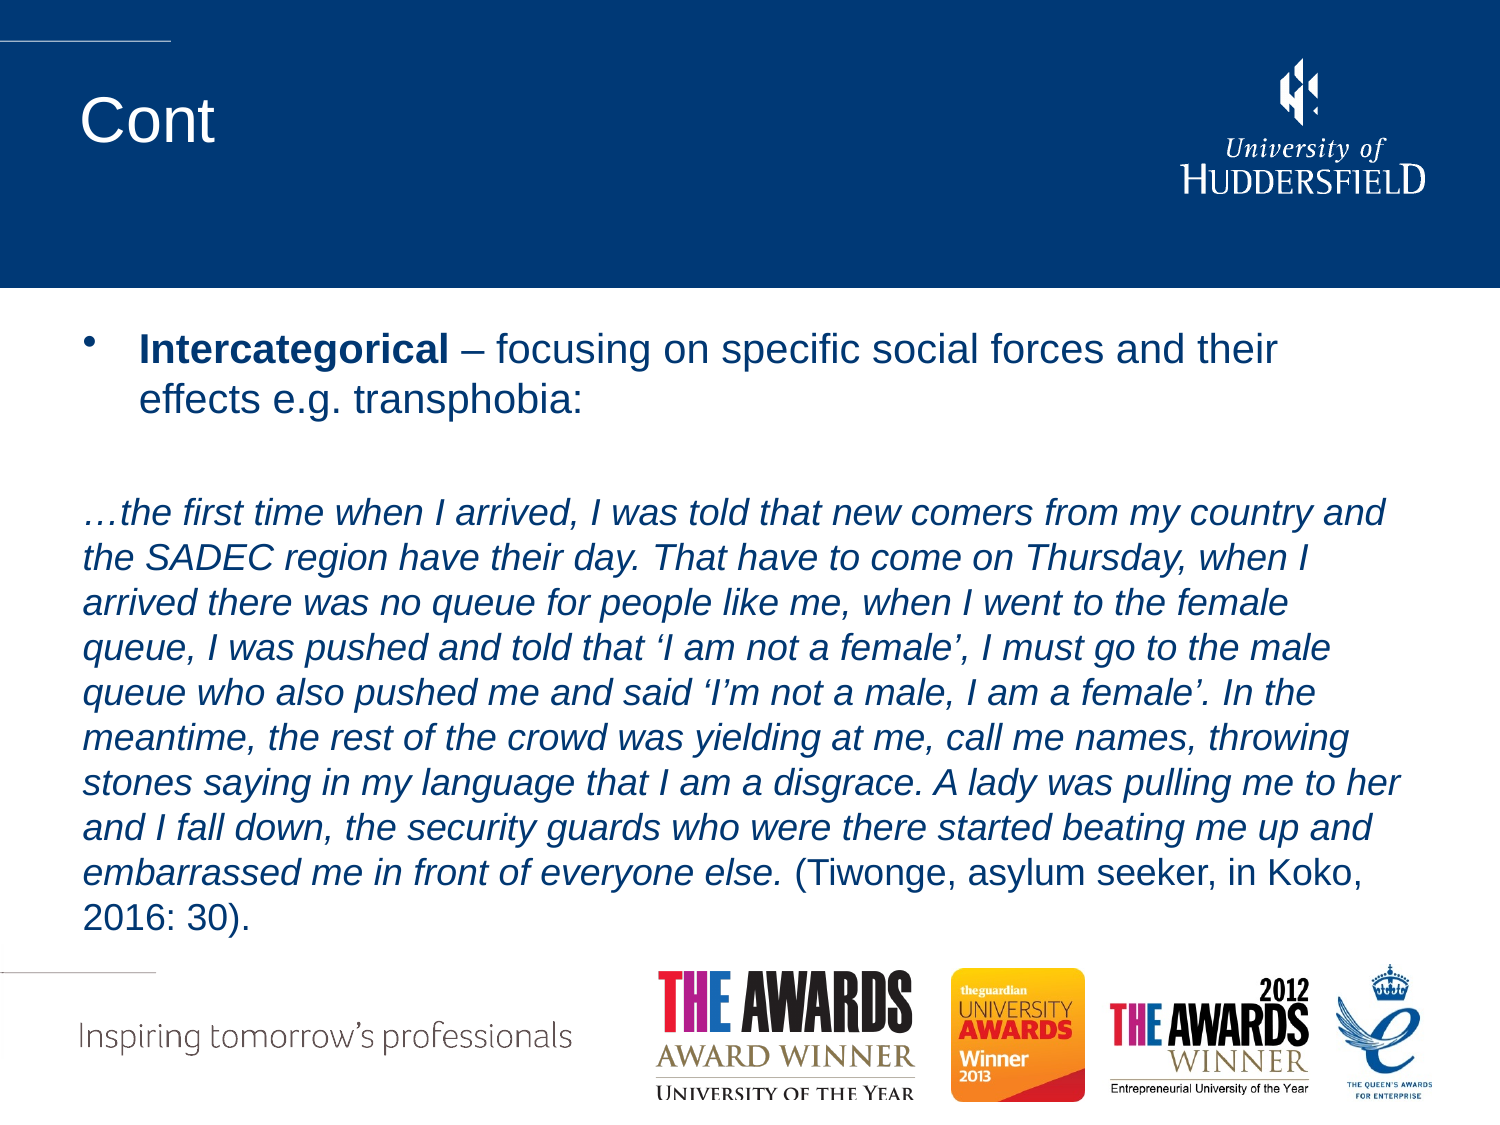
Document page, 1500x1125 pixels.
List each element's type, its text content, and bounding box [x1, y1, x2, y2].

picture [0, 0, 1500, 288]
list Intercategorical – focusing on specific social forces and their effects e.g. transphobia: …the first time when I arrived, I was told that new comers from my country and the SADEC region have their day. That have to come on Thursday, when I arrived there was no queue for people like me, when I went to the female queue, I was pushed and told that ‘I am not a female’, I must go to the male queue who also pushed me and said ‘I’m not a male, I am a female’. In the meantime, the rest of the crowd was yielding at me, call me names, throwing stones saying in my language that I am a disgrace. A lady was pulling me to her and I fall down, the security guards who were there started beating me up and embarrassed me in front of everyone else. (Tiwonge, asylum seeker, in Koko, 2016: 30). [67, 314, 1418, 953]
title Cont [64, 42, 1415, 191]
picture [1336, 964, 1432, 1102]
picture [1091, 969, 1329, 1101]
picture [951, 968, 1085, 1102]
picture [0, 944, 591, 1059]
